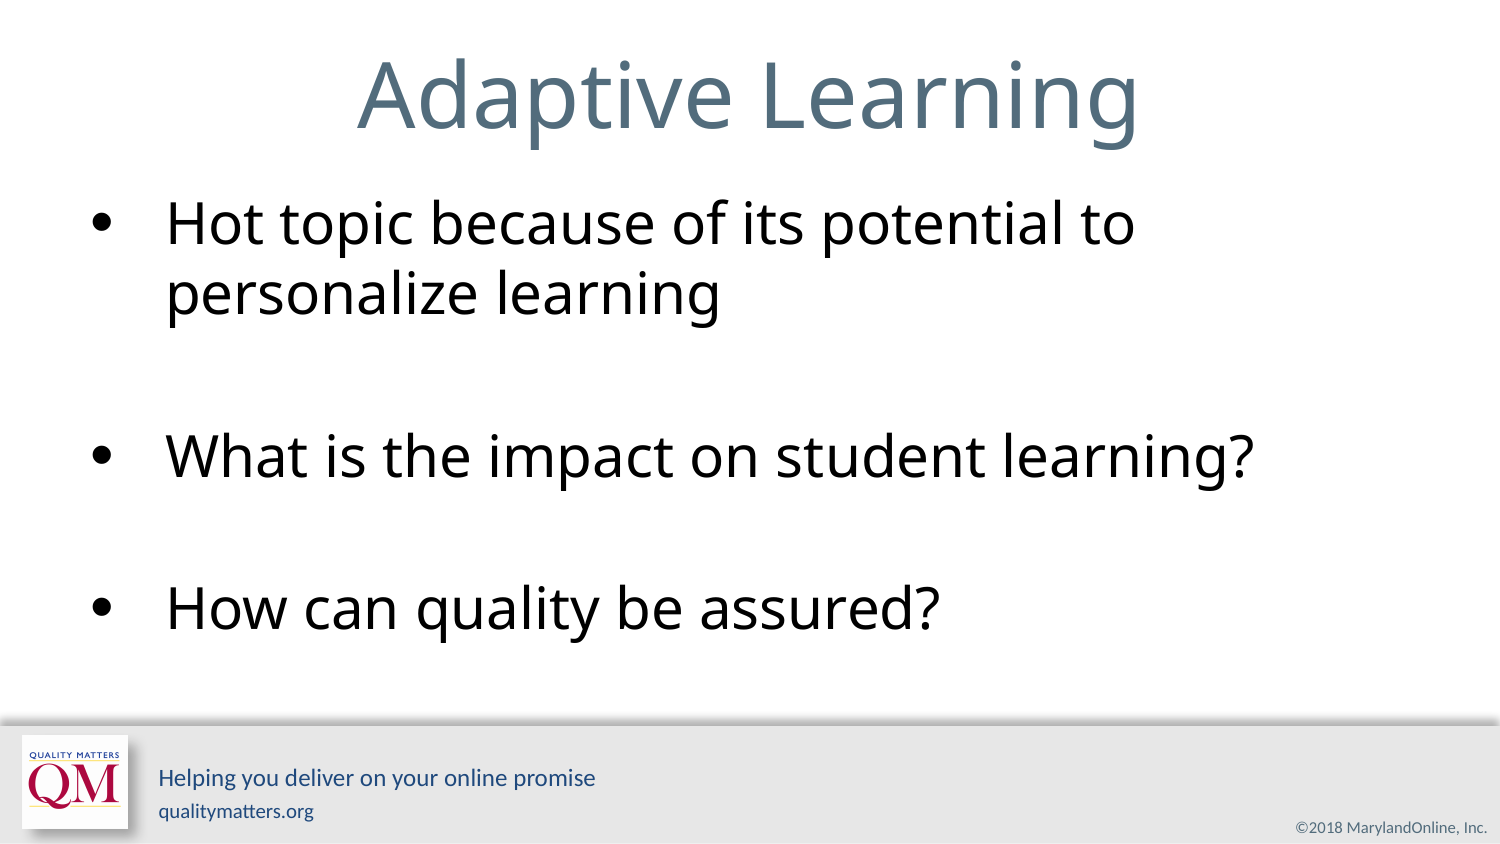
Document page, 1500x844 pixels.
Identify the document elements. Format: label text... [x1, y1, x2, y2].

title Adaptive Learning [75, 21, 1425, 162]
picture [22, 735, 128, 829]
list Hot topic because of its potential to personalize learning What is the impact on student learning? How can quality be assured? [75, 178, 1425, 685]
